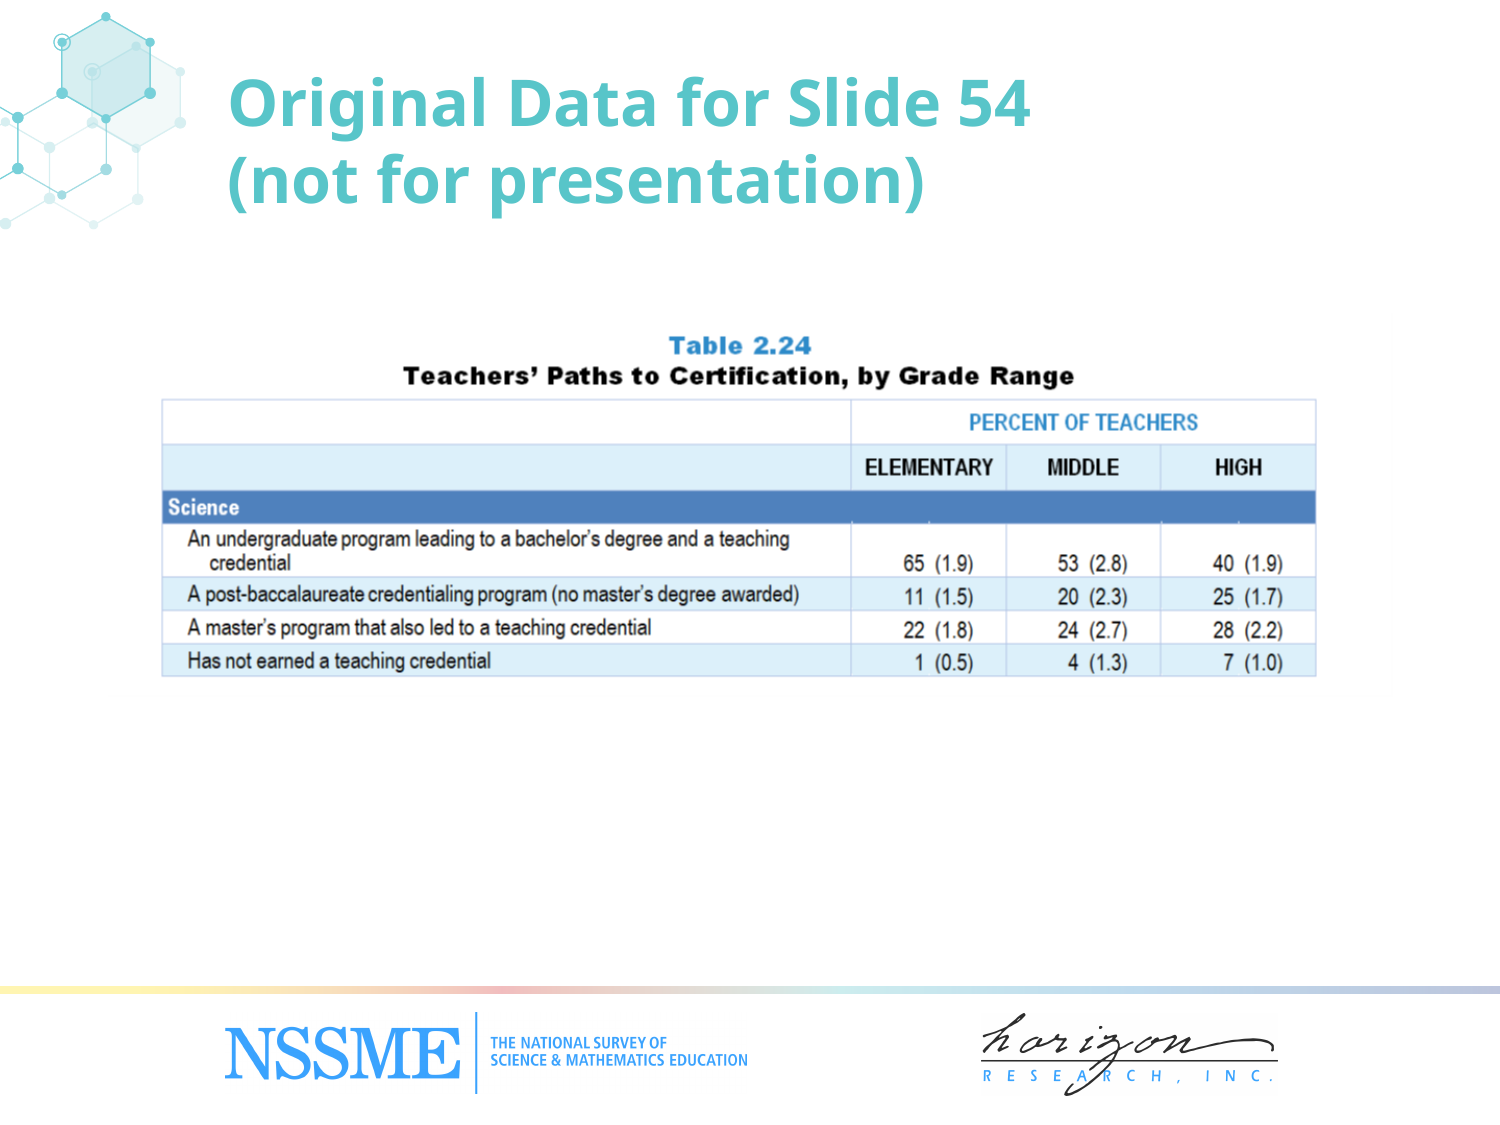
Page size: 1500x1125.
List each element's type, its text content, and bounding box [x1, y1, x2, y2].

picture [0, 0, 1500, 1125]
text_box Original Data for Slide 54 (not for presentation) [212, 45, 1425, 233]
